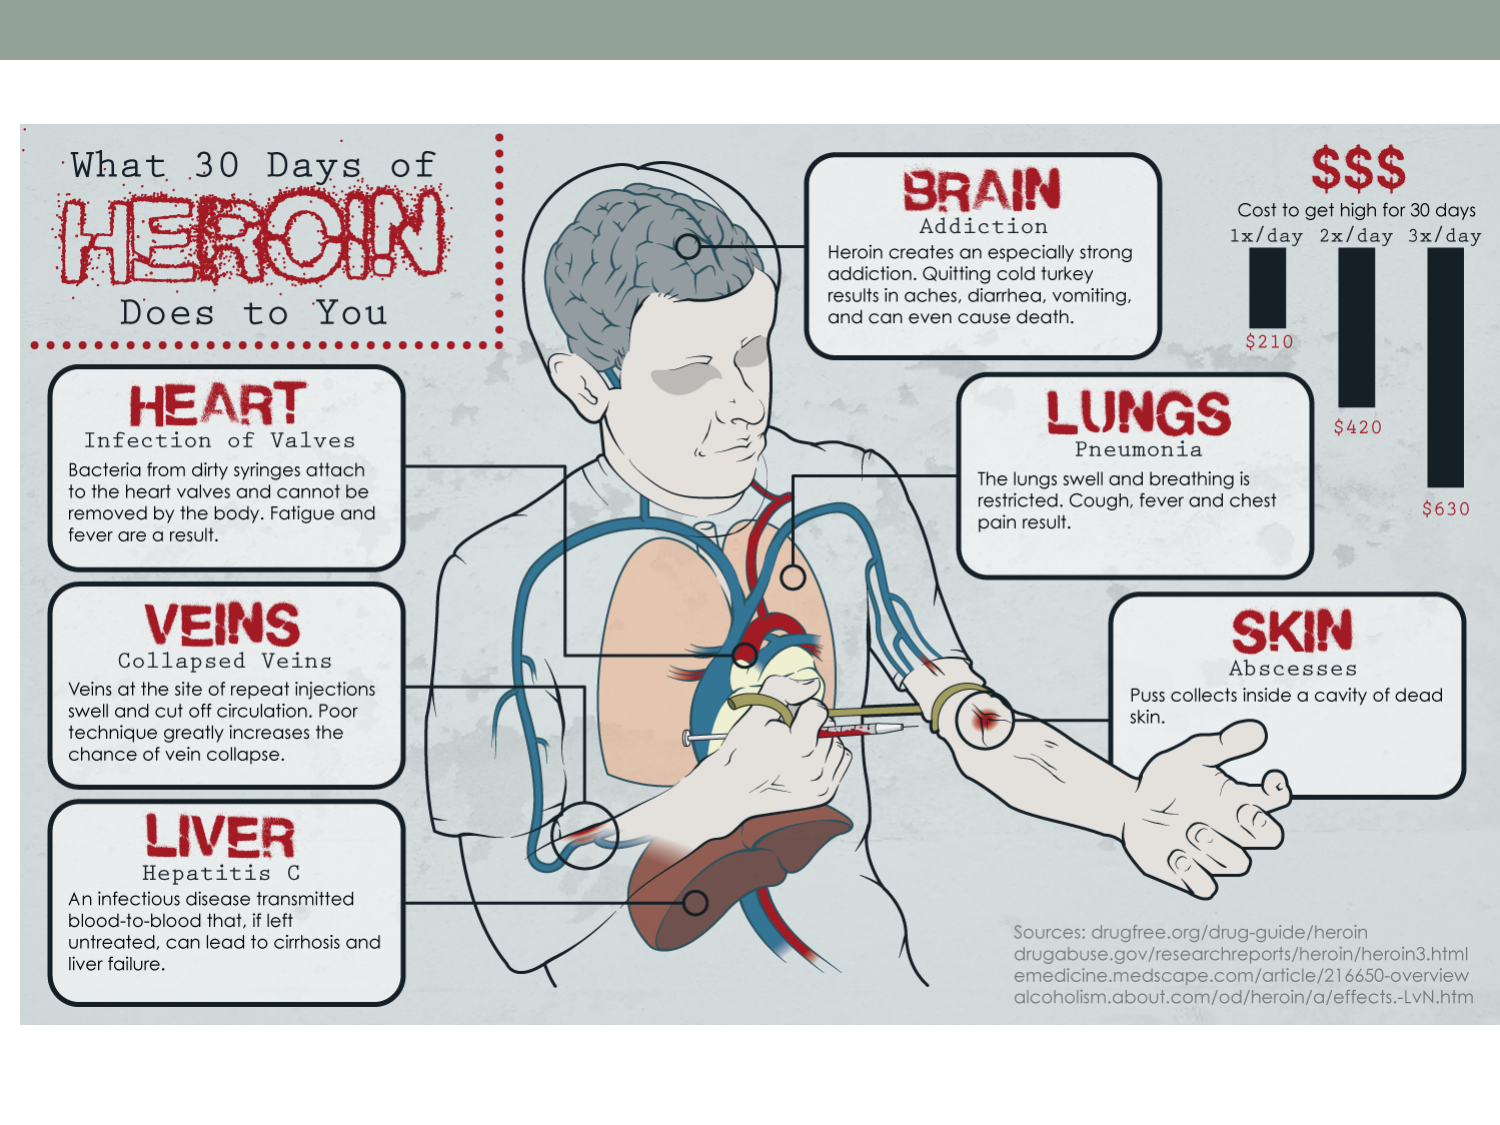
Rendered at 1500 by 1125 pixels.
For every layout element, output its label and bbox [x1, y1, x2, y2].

list [20, 124, 1500, 1026]
